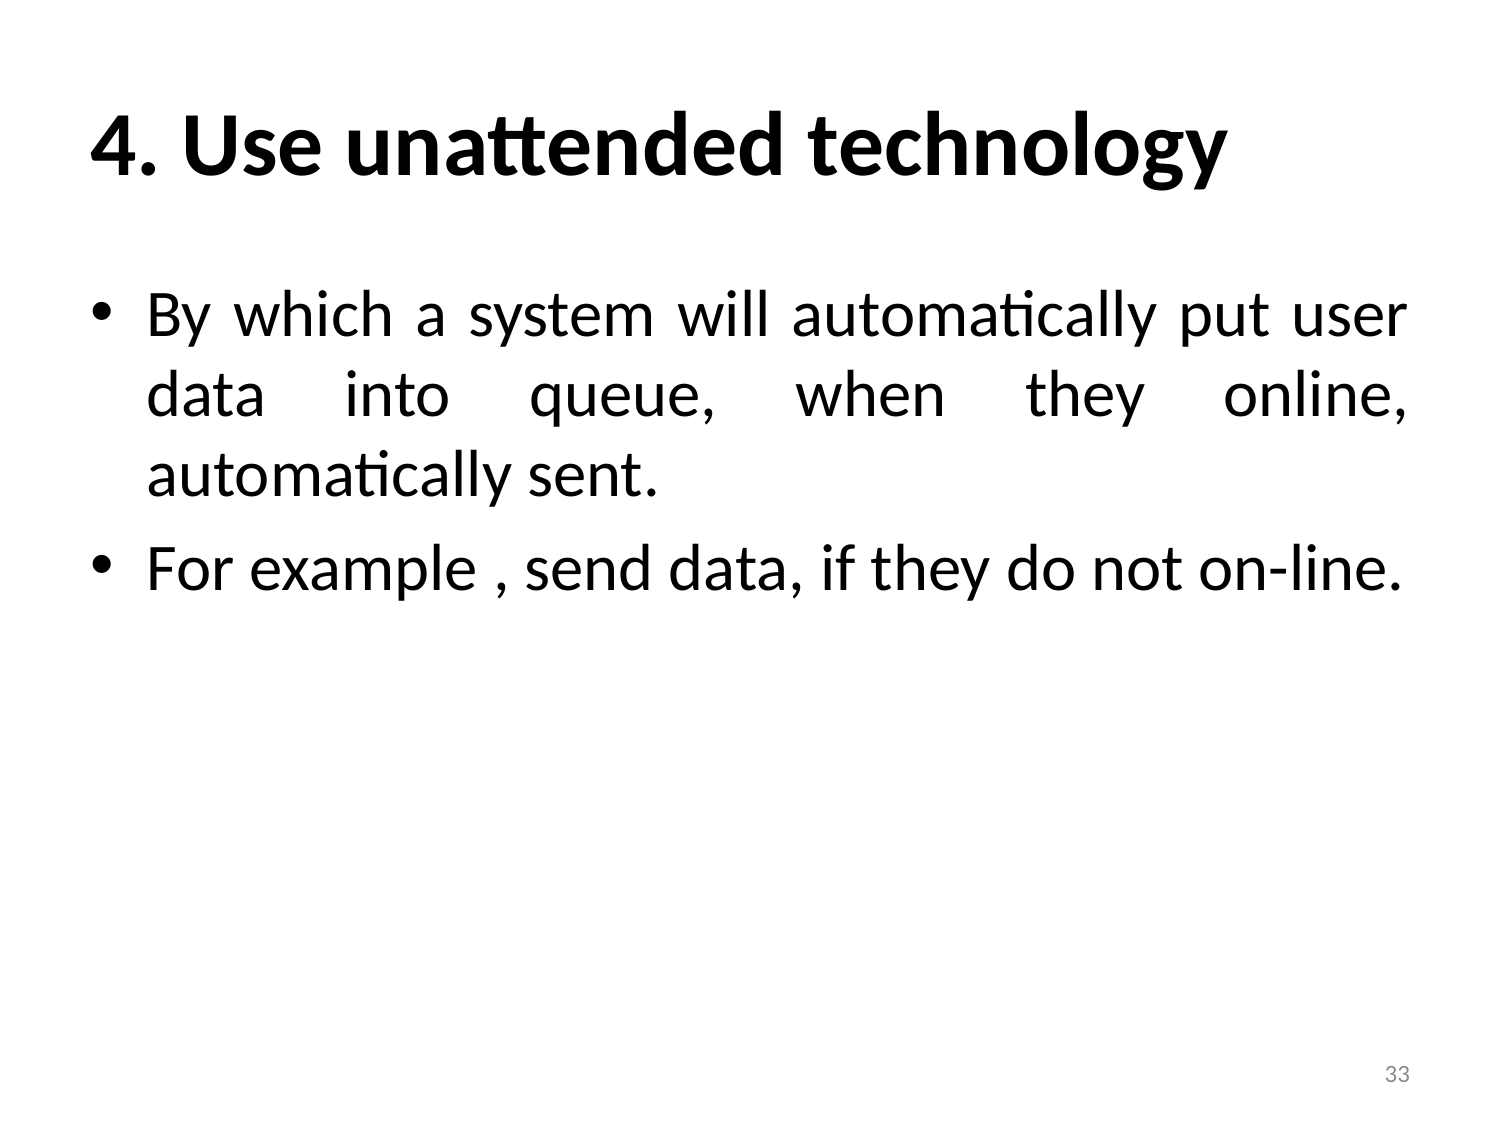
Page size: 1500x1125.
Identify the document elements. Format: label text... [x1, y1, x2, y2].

list By which a system will automatically put user data into queue, when they online, automatically sent. For example , send data, if they do not on-line. [75, 262, 1425, 622]
title 4. Use unattended technology [75, 45, 1425, 233]
slide_number 33 [1074, 1042, 1425, 1103]
